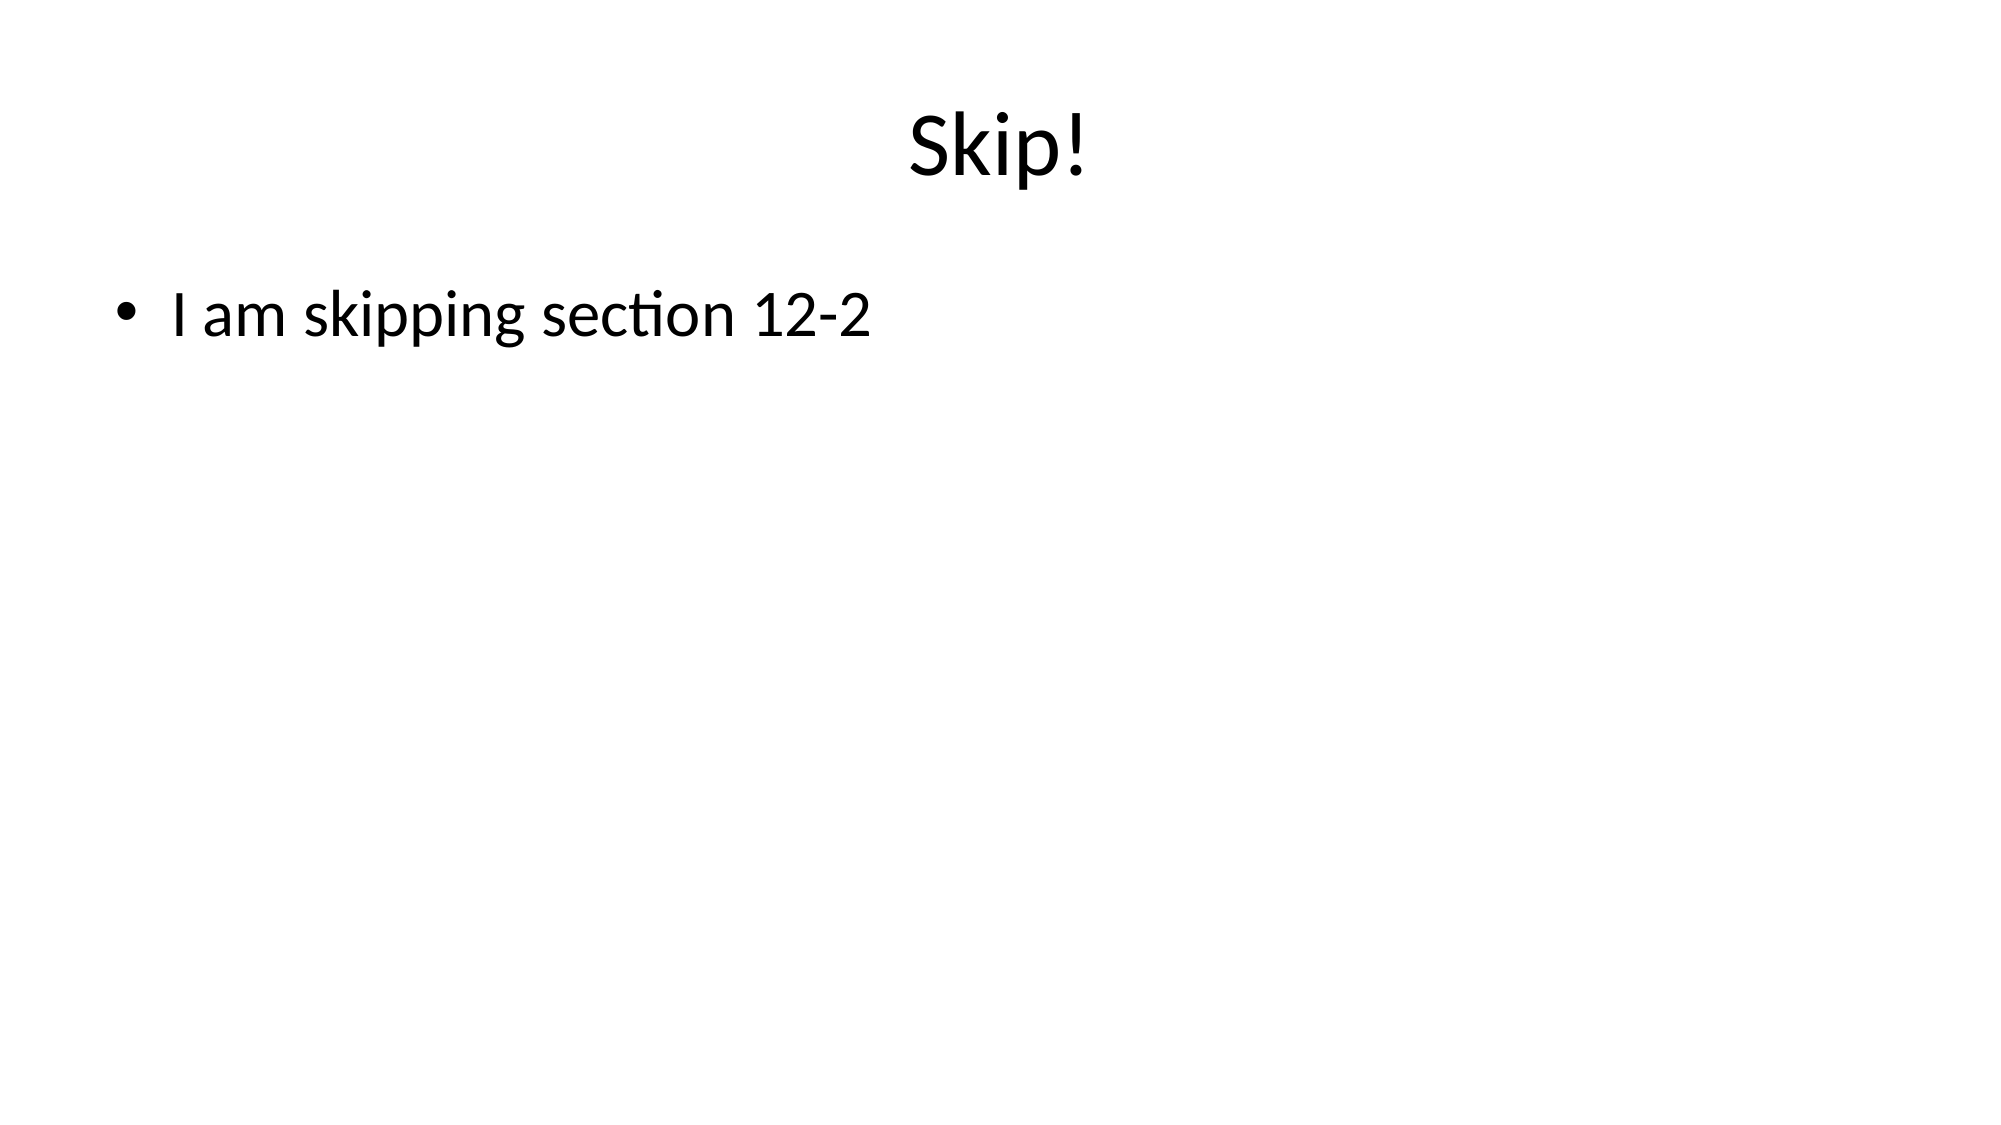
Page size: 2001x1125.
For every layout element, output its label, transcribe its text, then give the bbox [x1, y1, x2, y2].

title Skip! [99, 45, 1900, 233]
list I am skipping section 12-2 [99, 262, 1900, 1005]
